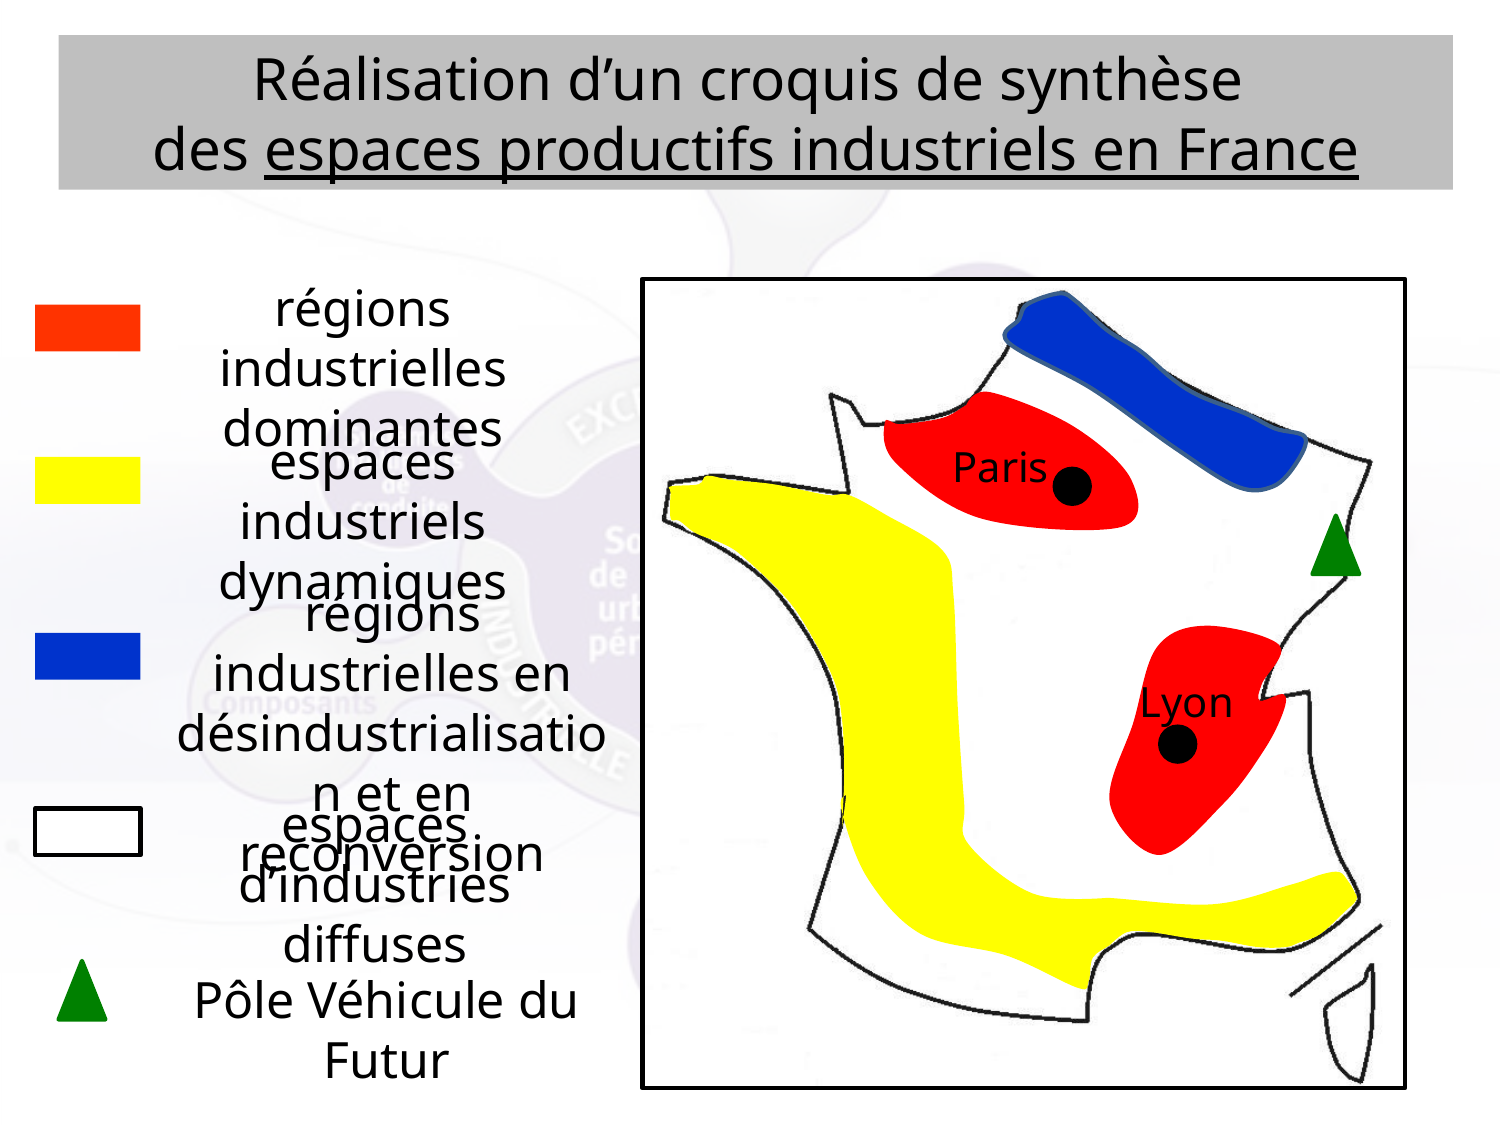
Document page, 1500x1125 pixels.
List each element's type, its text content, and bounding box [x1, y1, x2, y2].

text_box espaces d’industries diffuses [140, 785, 610, 980]
text_box [33, 303, 143, 354]
text_box [33, 631, 143, 682]
text_box régions industrielles dominantes [152, 269, 575, 421]
text_box régions industrielles en désindustrialisation et en reconversion [152, 574, 633, 889]
text_box Réalisation d’un croquis de synthèse des espaces productifs industriels en France [58, 35, 1453, 190]
text_box [56, 958, 108, 1022]
text_box espaces industriels dynamiques [152, 421, 575, 574]
text_box [33, 806, 140, 857]
text_box [33, 455, 143, 506]
text_box Pôle Véhicule du Futur [152, 960, 622, 1096]
picture [644, 280, 1403, 1086]
